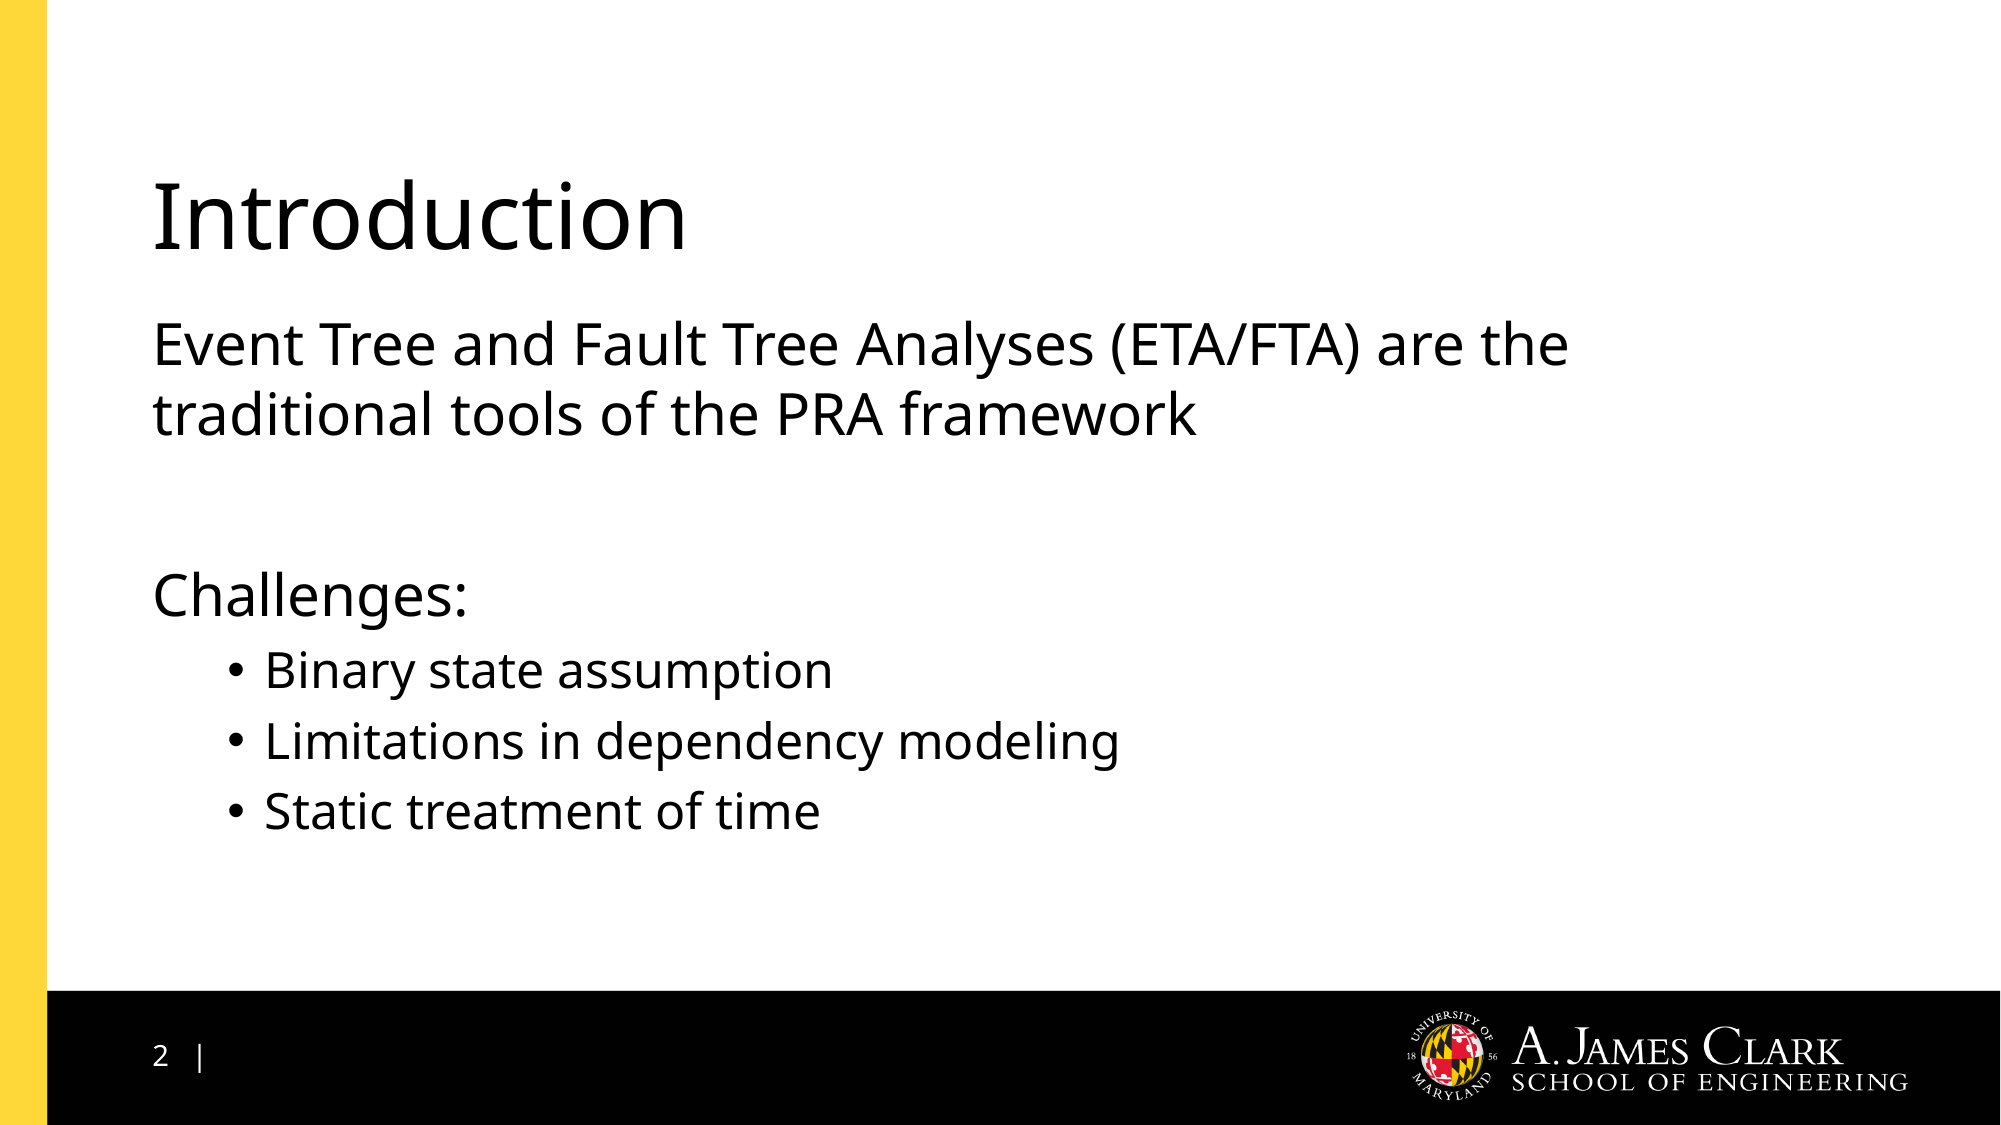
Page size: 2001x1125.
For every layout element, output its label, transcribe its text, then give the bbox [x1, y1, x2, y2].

picture [0, 0, 2001, 1125]
title Introduction [137, 59, 1863, 278]
footer 2 | [137, 1027, 1338, 1088]
list Event Tree and Fault Tree Analyses (ETA/FTA) are the traditional tools of the PRA framework Challenges: Binary state assumption Limitations in dependency modeling Static treatment of time [137, 299, 1863, 911]
